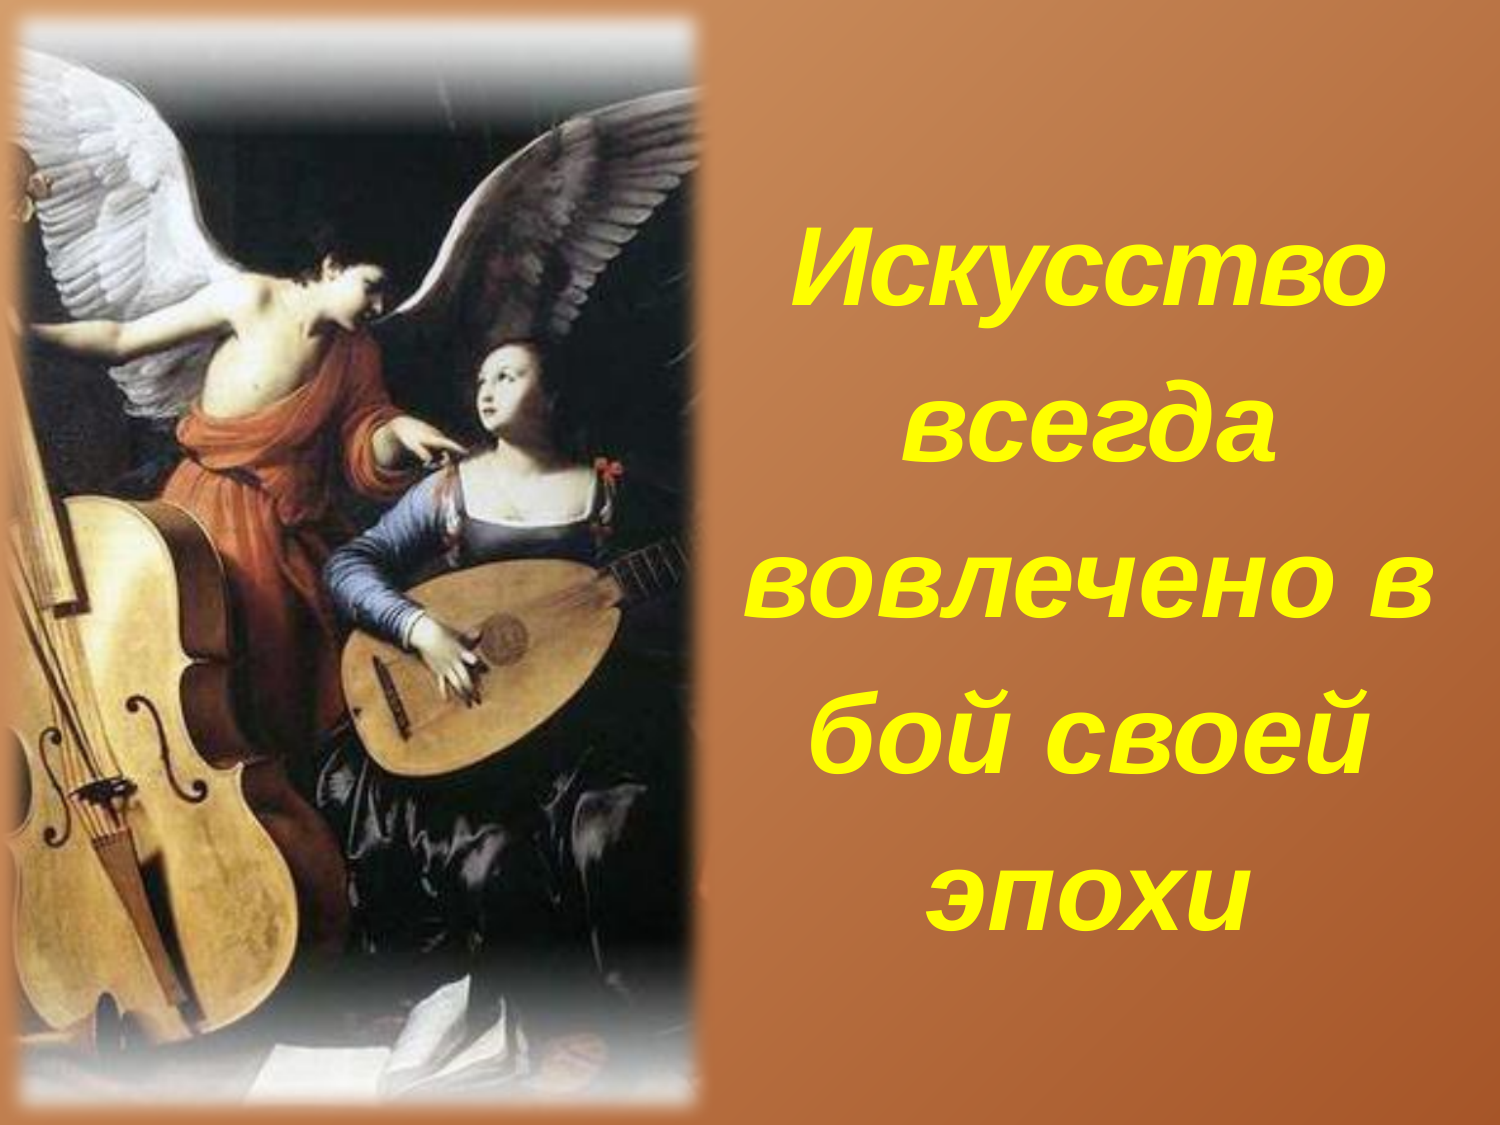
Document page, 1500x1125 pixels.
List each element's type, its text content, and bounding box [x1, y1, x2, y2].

picture [0, 0, 716, 1125]
text_box Искусство всегда вовлечено в бой своей эпохи [720, 163, 1500, 961]
